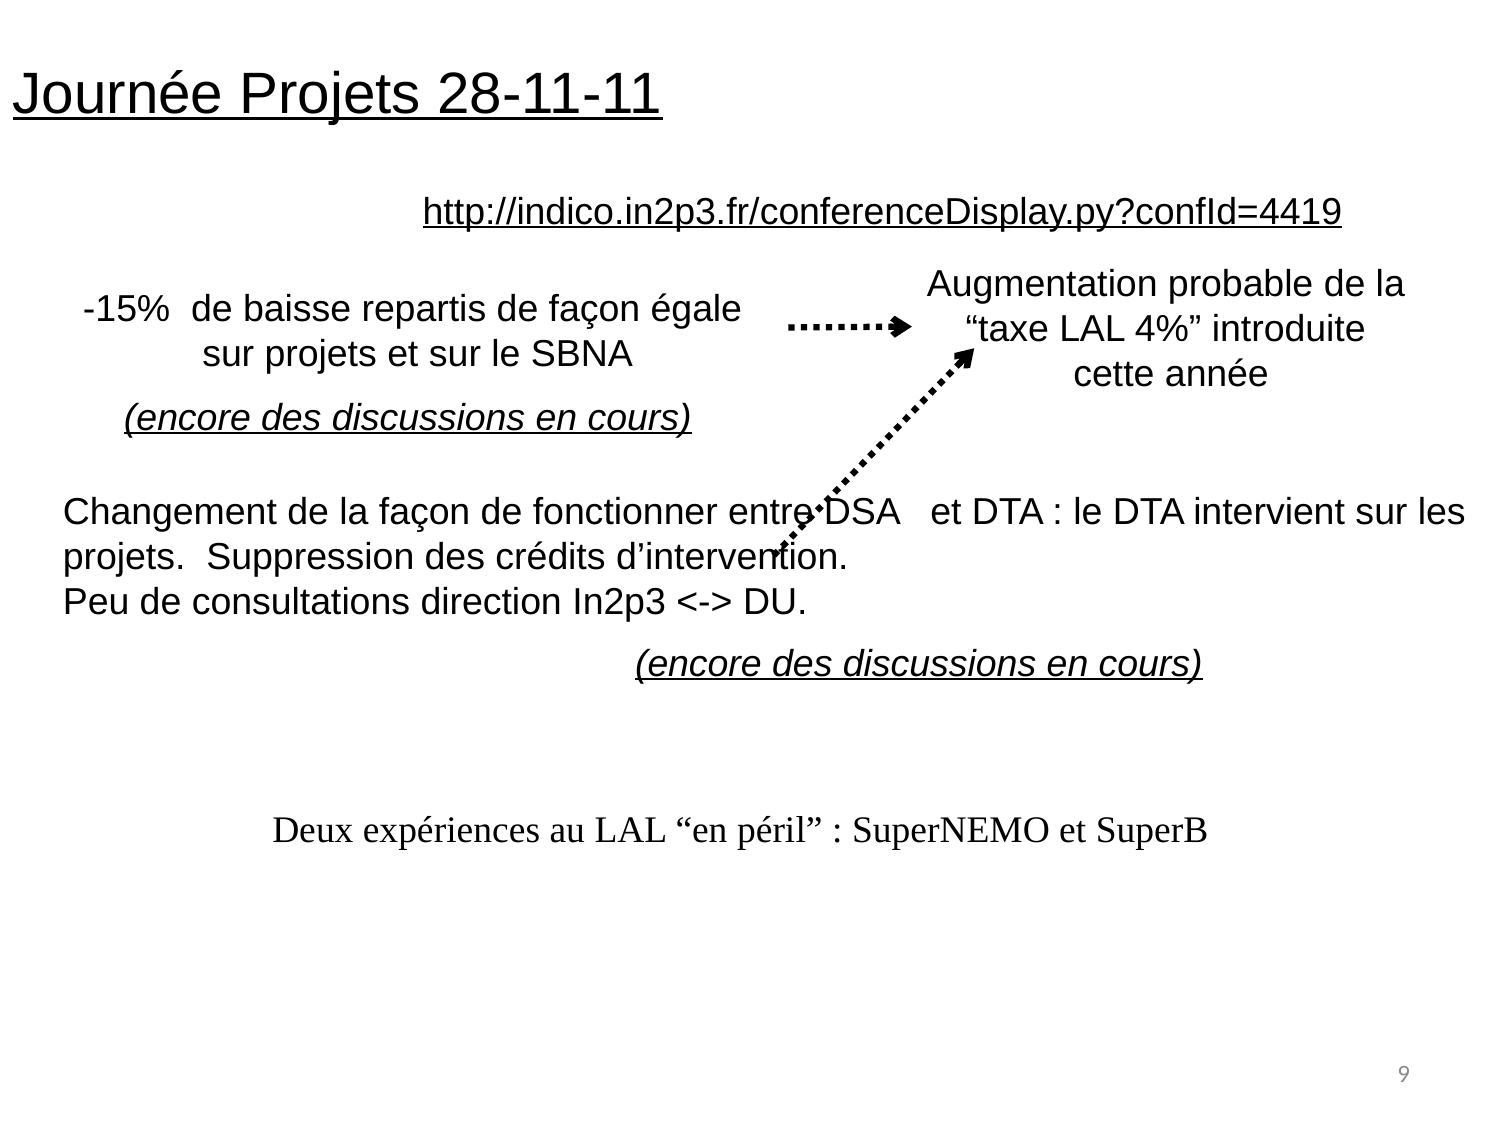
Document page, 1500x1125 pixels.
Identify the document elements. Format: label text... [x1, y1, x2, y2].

text_box Augmentation probable de la “taxe LAL 4%” introduite cette année [911, 251, 1431, 402]
text_box (encore des discussions en cours) [109, 385, 707, 445]
text_box -15% de baisse repartis de façon égale sur projets et sur le SBNA [68, 276, 768, 382]
text_box Deux expériences au LAL “en péril” : SuperNEMO et SuperB [257, 797, 1225, 857]
text_box http://indico.in2p3.fr/conferenceDisplay.py?confId=4419 [407, 179, 1406, 240]
text_box Journée Projets 28-11-11 [0, 47, 679, 133]
text_box Changement de la façon de fonctionner entre DSA et DTA : le DTA intervient sur les projets. Suppression des crédits d’intervention. Peu de consultations direction In2p3 <-> DU. [48, 479, 1482, 630]
text_box (encore des discussions en cours) [620, 631, 1218, 691]
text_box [773, 347, 975, 556]
slide_number 9 [1074, 1042, 1425, 1103]
